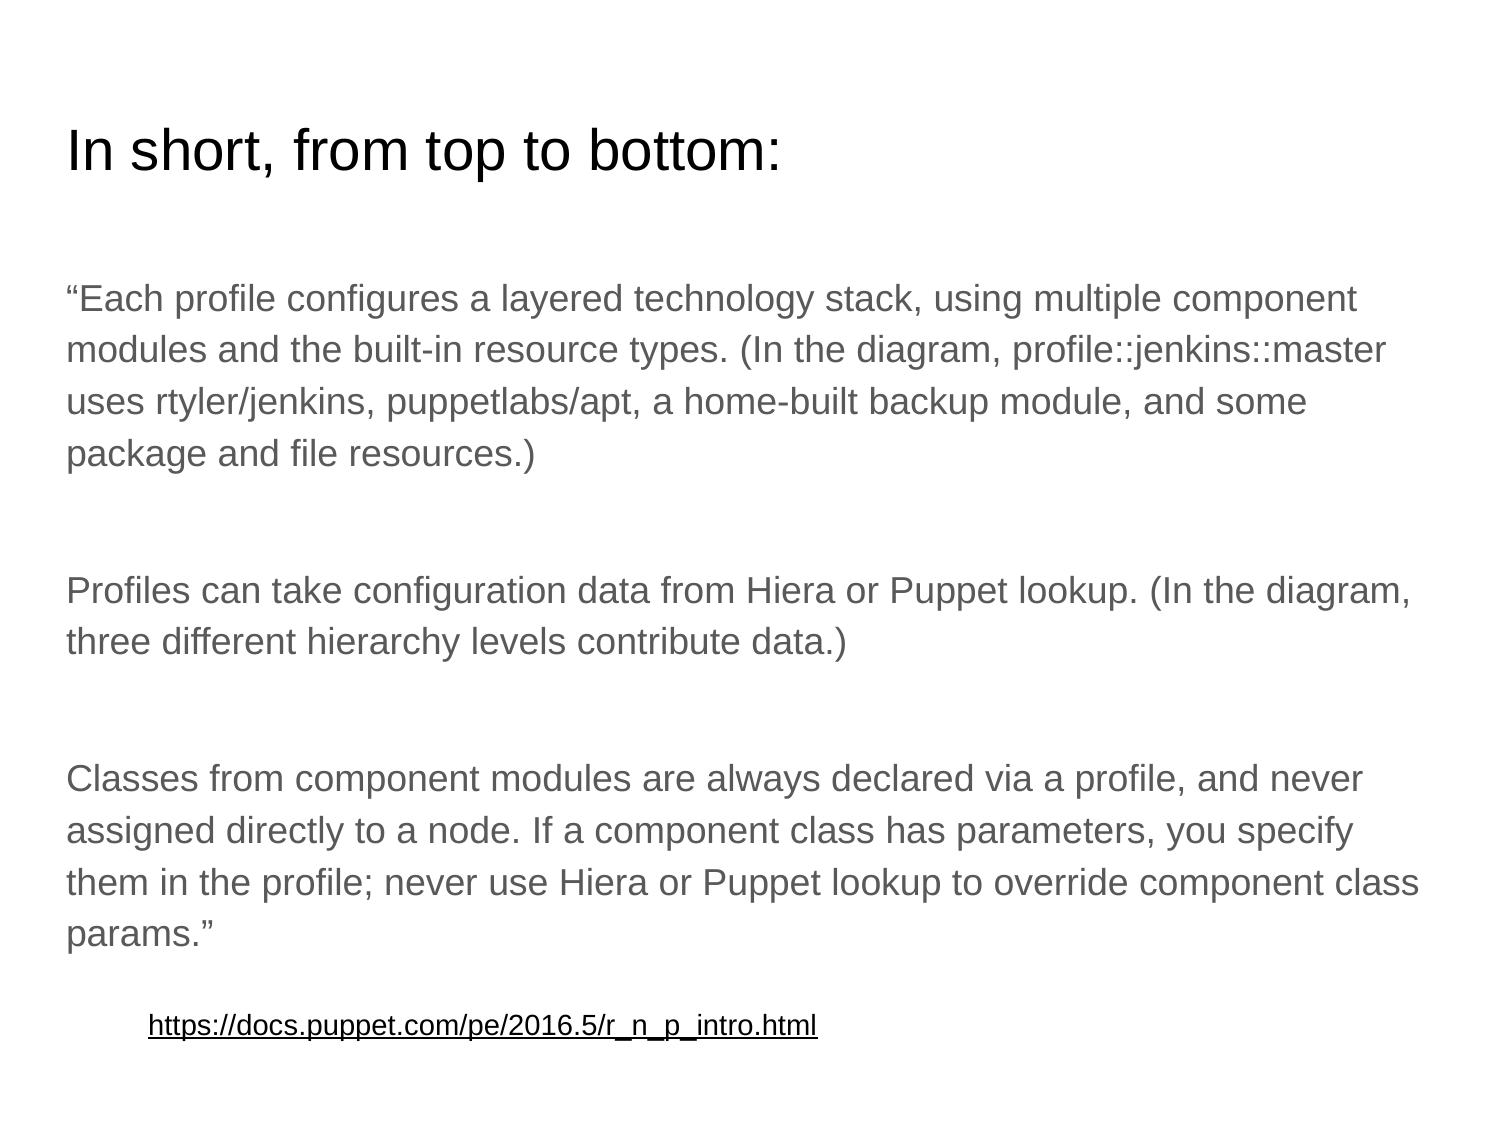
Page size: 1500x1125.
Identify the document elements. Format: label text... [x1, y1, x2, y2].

title In short, from top to bottom: [51, 97, 1449, 223]
text_box https://docs.puppet.com/pe/2016.5/r_n_p_intro.html [133, 991, 1232, 1040]
list “Each profile configures a layered technology stack, using multiple component modules and the built-in resource types. (In the diagram, profile::jenkins::master uses rtyler/jenkins, puppetlabs/apt, a home-built backup module, and some package and file resources.) Profiles can take configuration data from Hiera or Puppet lookup. (In the diagram, three different hierarchy levels contribute data.) Classes from component modules are always declared via a profile, and never assigned directly to a node. If a component class has parameters, you specify them in the profile; never use Hiera or Puppet lookup to override component class params.” [51, 252, 1449, 992]
